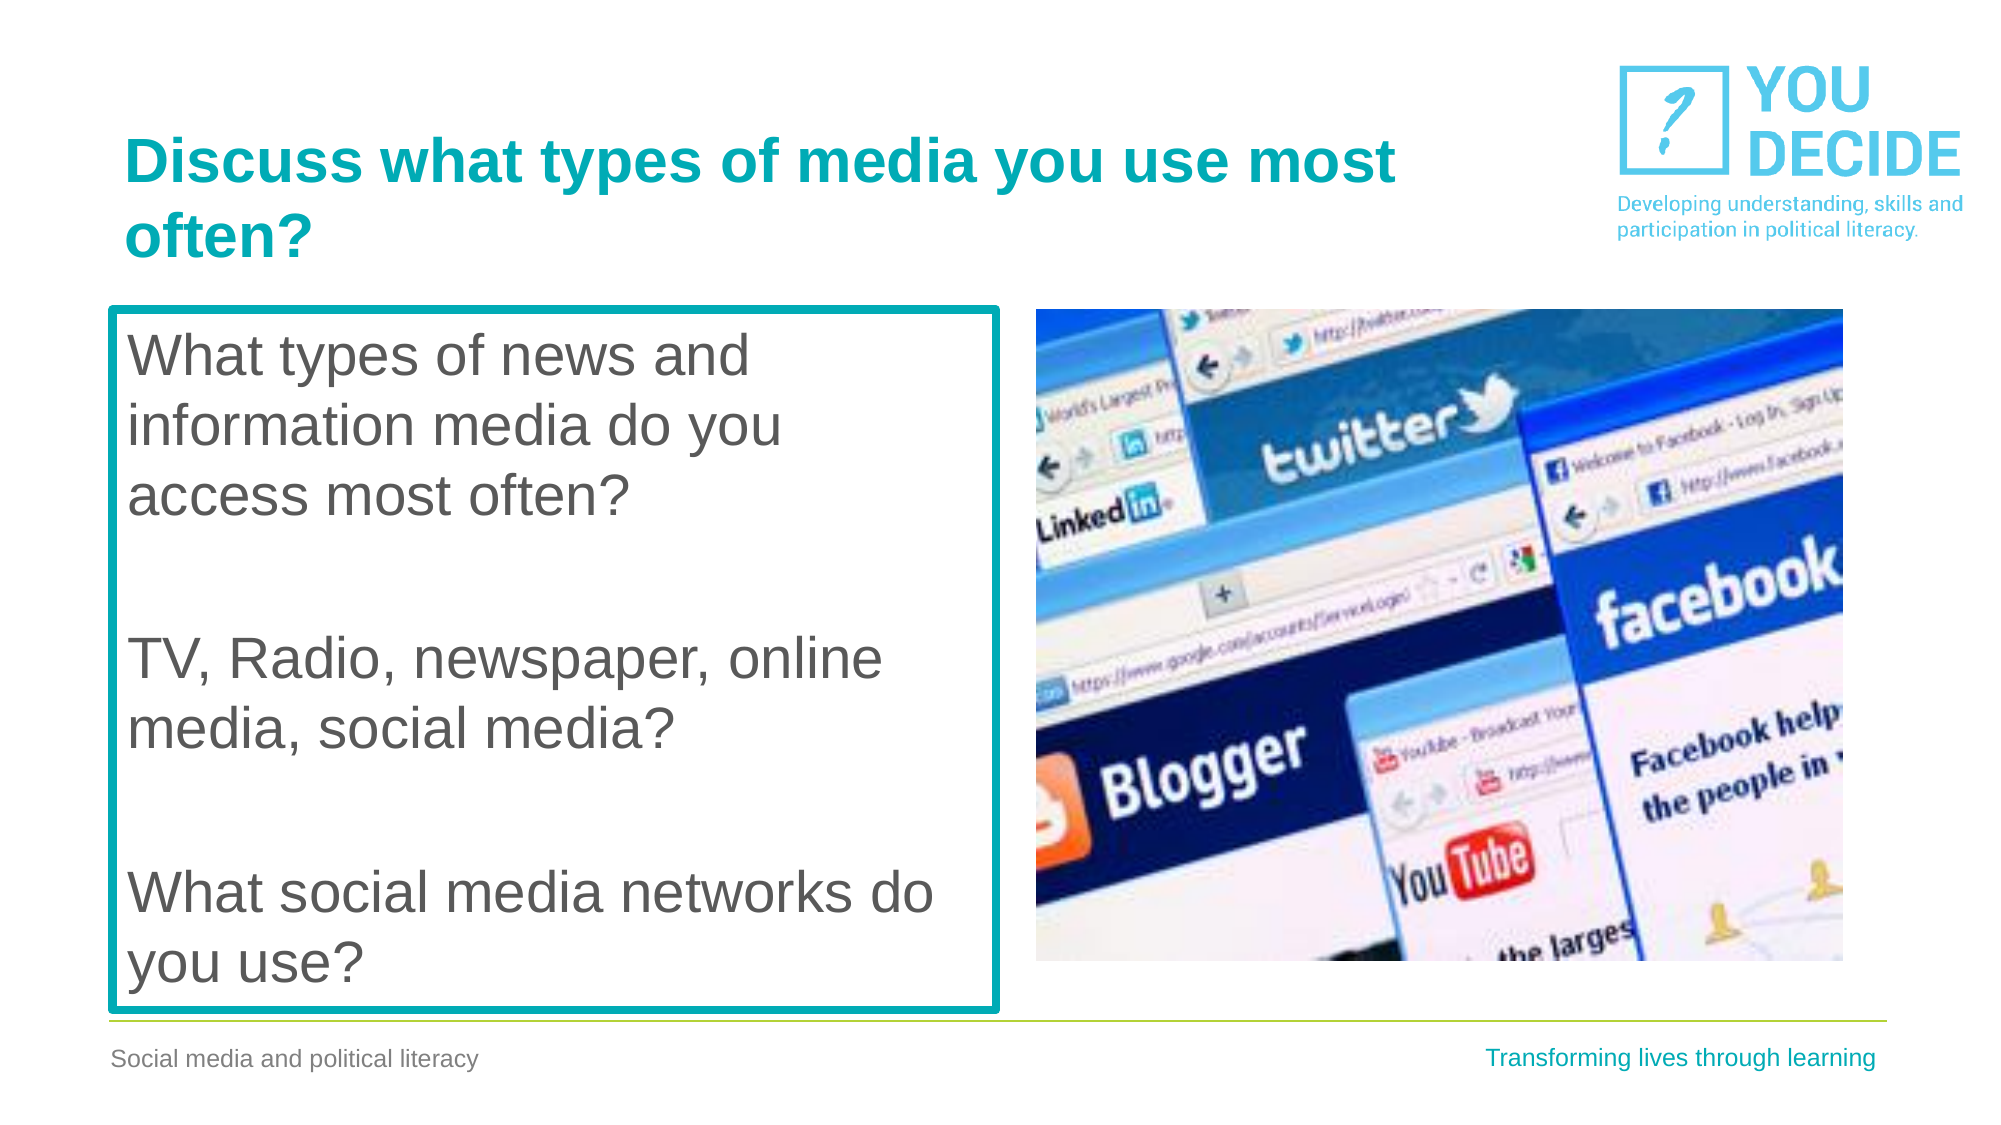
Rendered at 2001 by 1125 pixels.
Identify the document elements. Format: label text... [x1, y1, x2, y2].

list What types of news and information media do you access most often? TV, Radio, newspaper, online media, social media? What social media networks do you use? [112, 309, 996, 1010]
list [965, 309, 1913, 961]
picture [1602, 49, 1976, 257]
title Discuss what types of media you use most often? [109, 136, 1888, 253]
